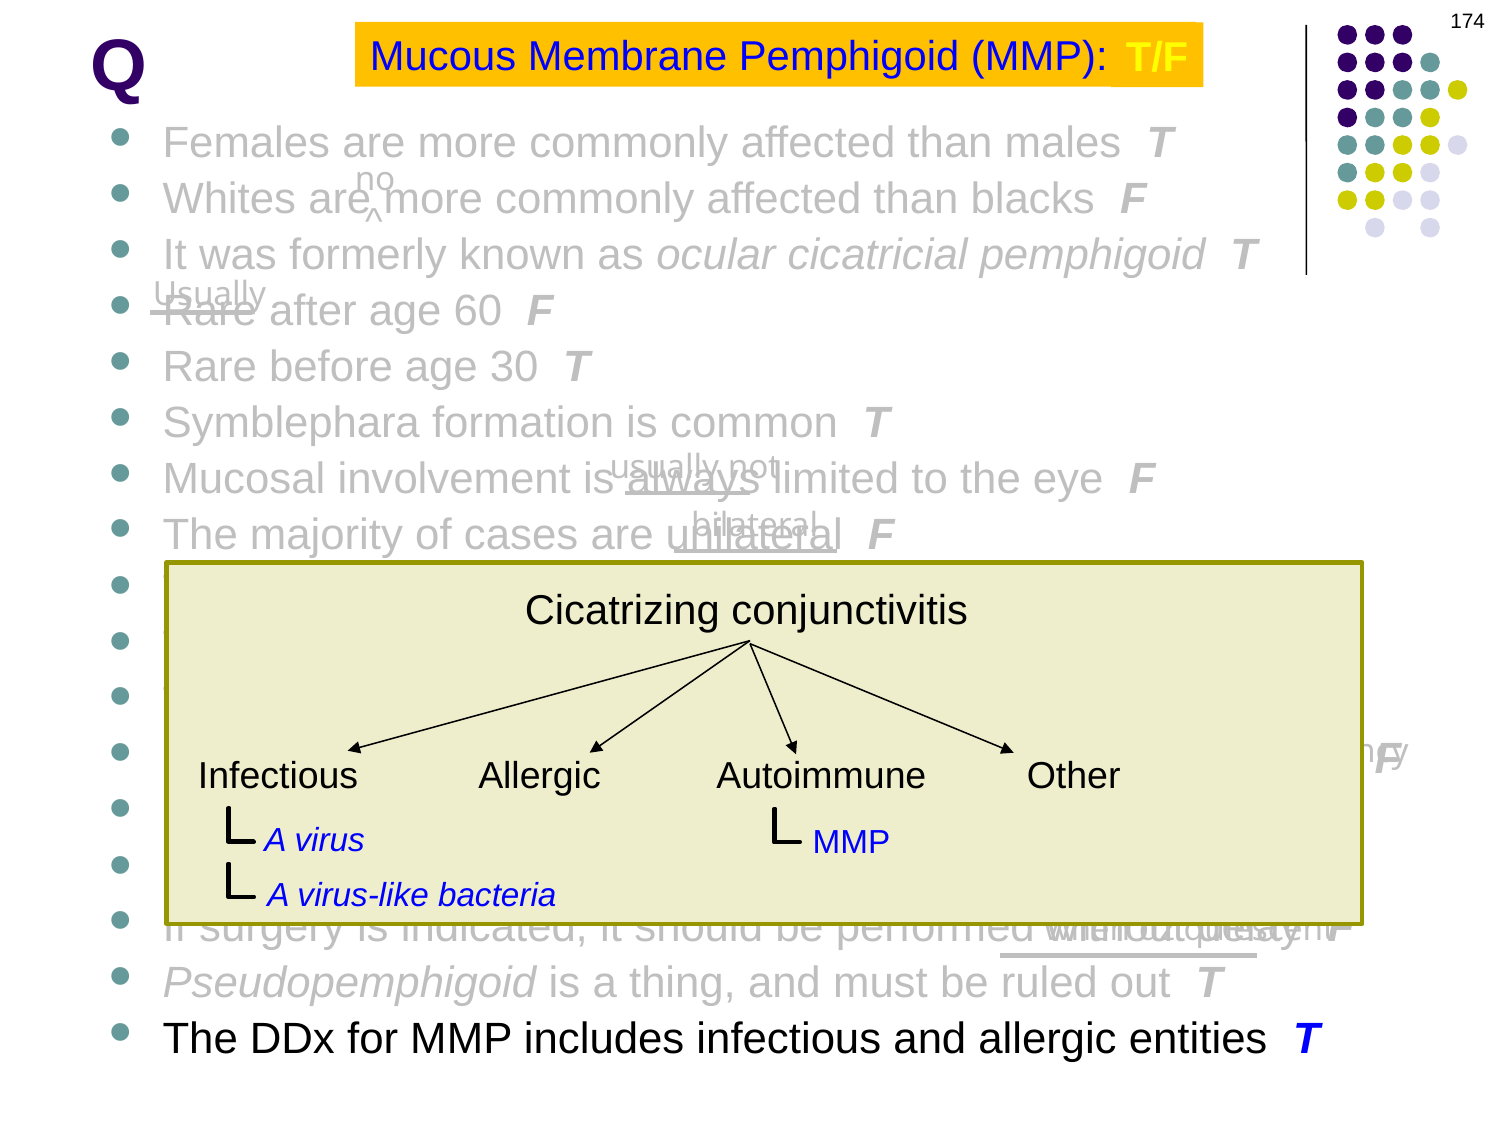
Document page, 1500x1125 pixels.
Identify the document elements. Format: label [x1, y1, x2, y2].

text_box [164, 556, 1364, 956]
list [37, 112, 1463, 1100]
text_box [676, 495, 834, 549]
slide_number [1149, 0, 1500, 75]
text_box [355, 21, 1204, 88]
title [75, 20, 1313, 113]
text_box [594, 437, 796, 494]
text_box [339, 149, 411, 250]
text_box [138, 264, 282, 320]
